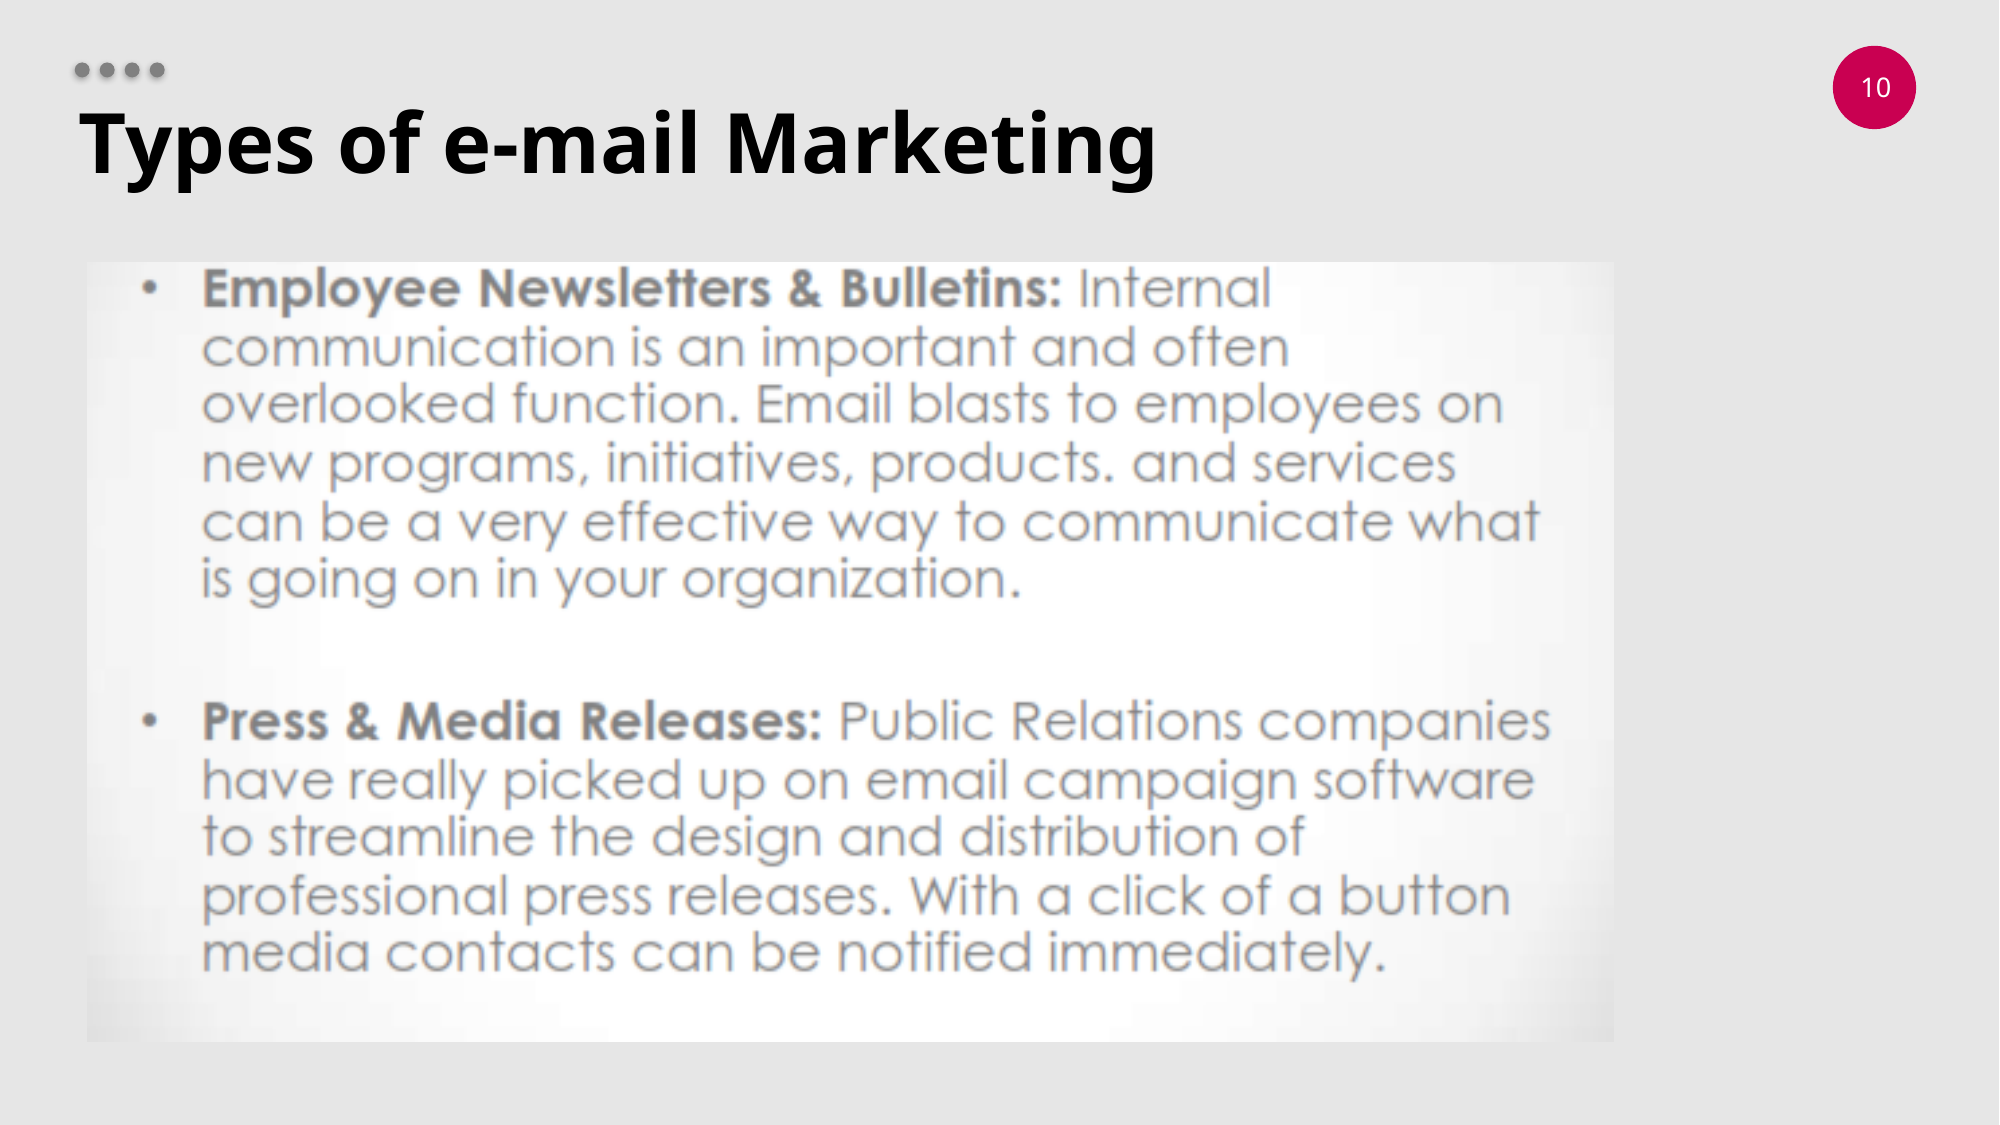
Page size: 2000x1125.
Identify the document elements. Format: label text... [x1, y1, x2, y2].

picture [86, 262, 1615, 1043]
title Types of e-mail Marketing [63, 83, 1663, 200]
